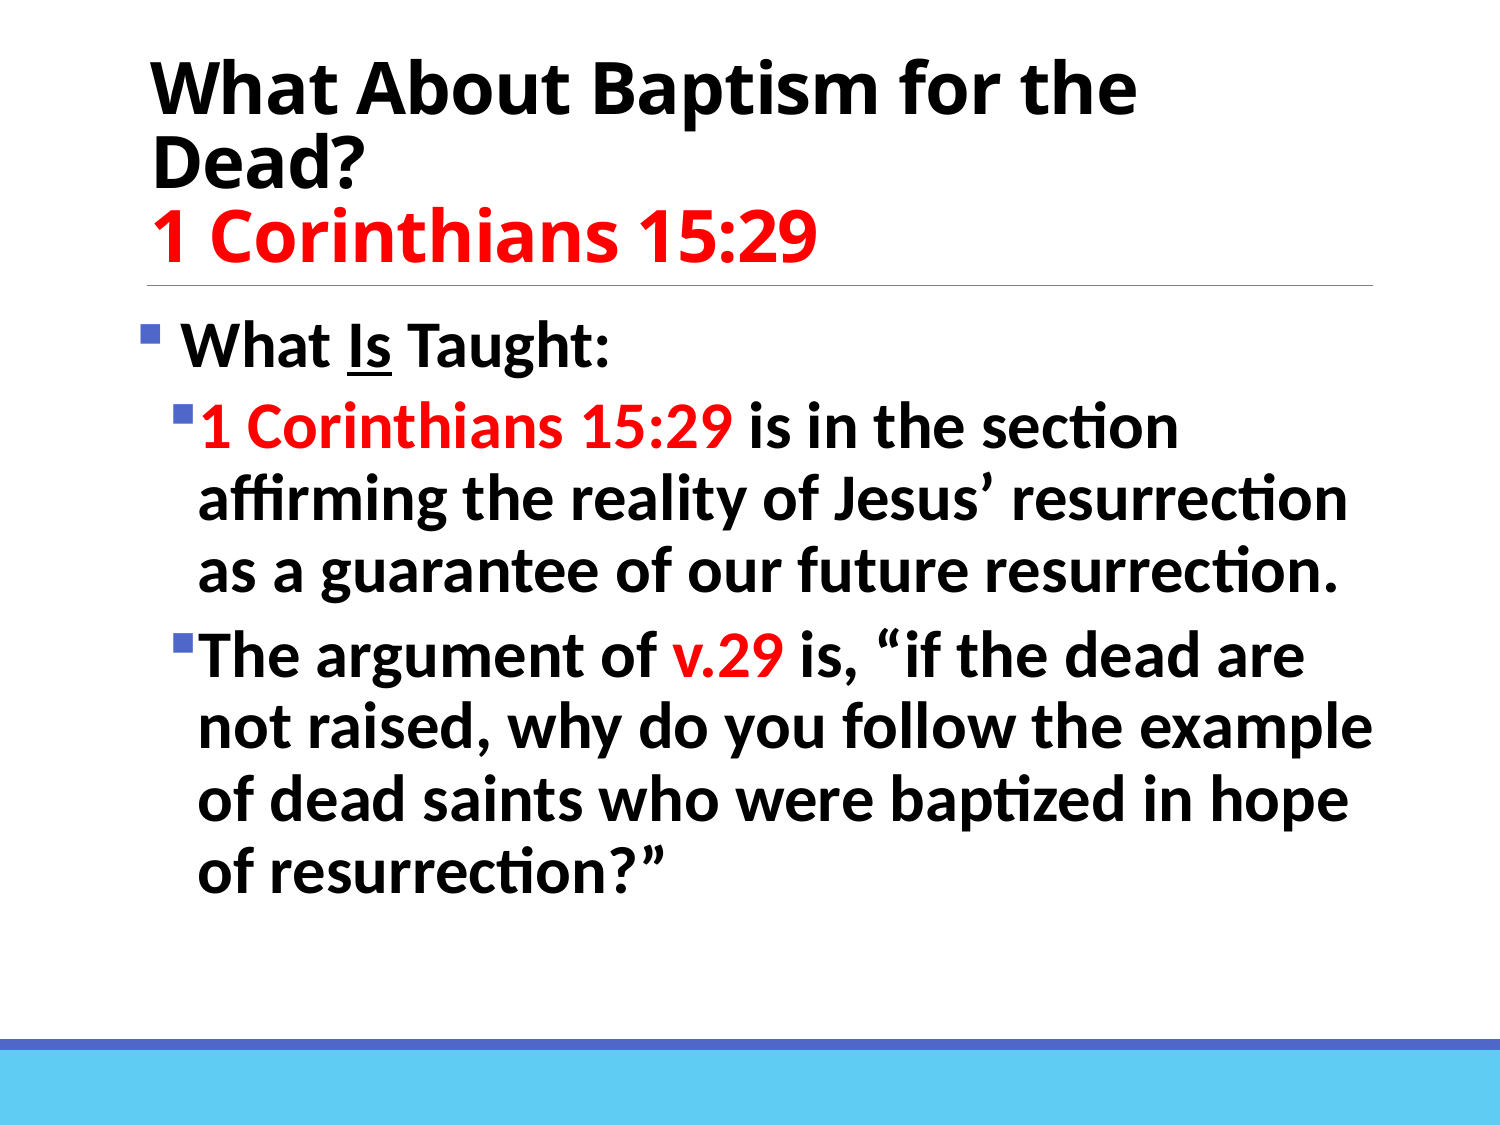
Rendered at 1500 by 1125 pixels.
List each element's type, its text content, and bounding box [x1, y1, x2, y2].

list What Is Taught: 1 Corinthians 15:29 is in the section affirming the reality of Jesus’ resurrection as a guarantee of our future resurrection. The argument of v.29 is, “if the dead are not raised, why do you follow the example of dead saints who were baptized in hope of resurrection?” [135, 302, 1388, 1021]
title What About Baptism for the Dead? 1 Corinthians 15:29 [135, 47, 1373, 285]
